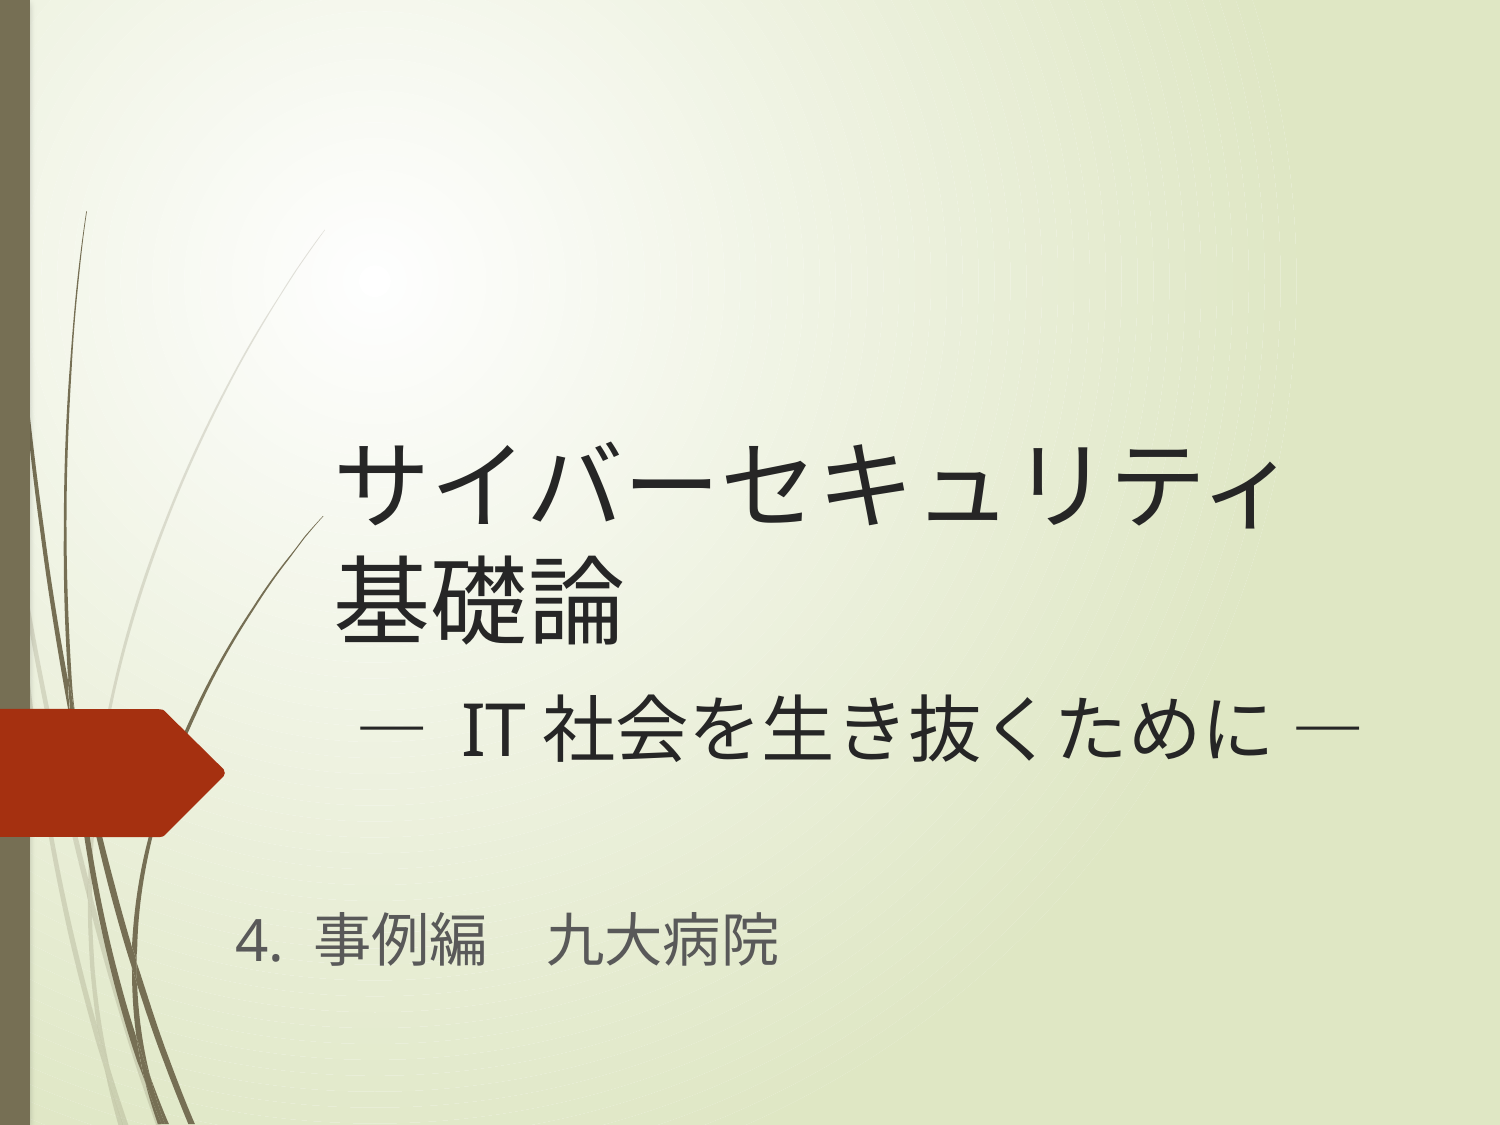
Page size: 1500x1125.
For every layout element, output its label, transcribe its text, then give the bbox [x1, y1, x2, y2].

title サイバーセキュリティ基礎論 ― IT社会を生き抜くために ― [318, 412, 1402, 784]
subtitle 4. 事例編 九大病院 [220, 804, 1383, 1093]
